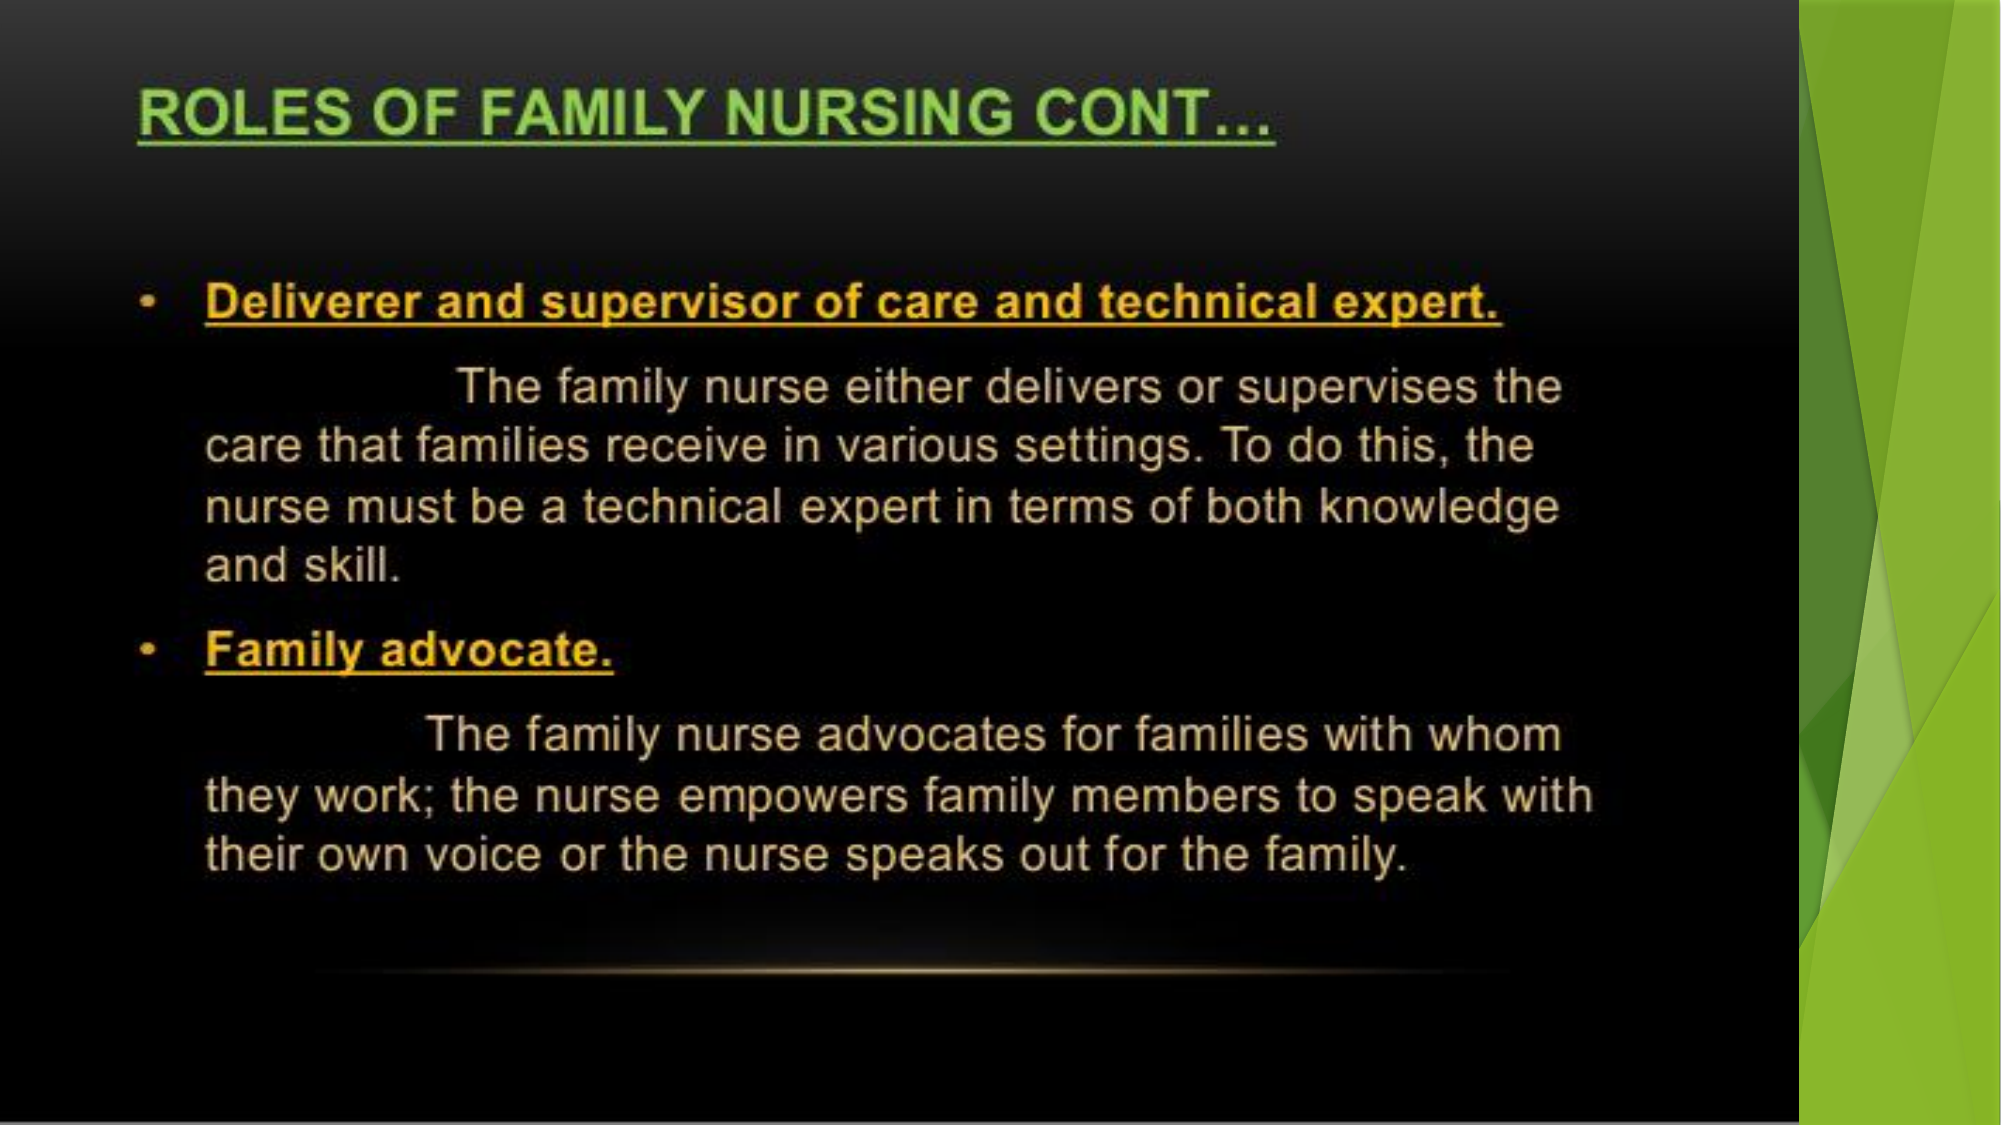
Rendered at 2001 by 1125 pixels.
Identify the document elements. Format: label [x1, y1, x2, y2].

picture [0, 0, 1800, 1125]
